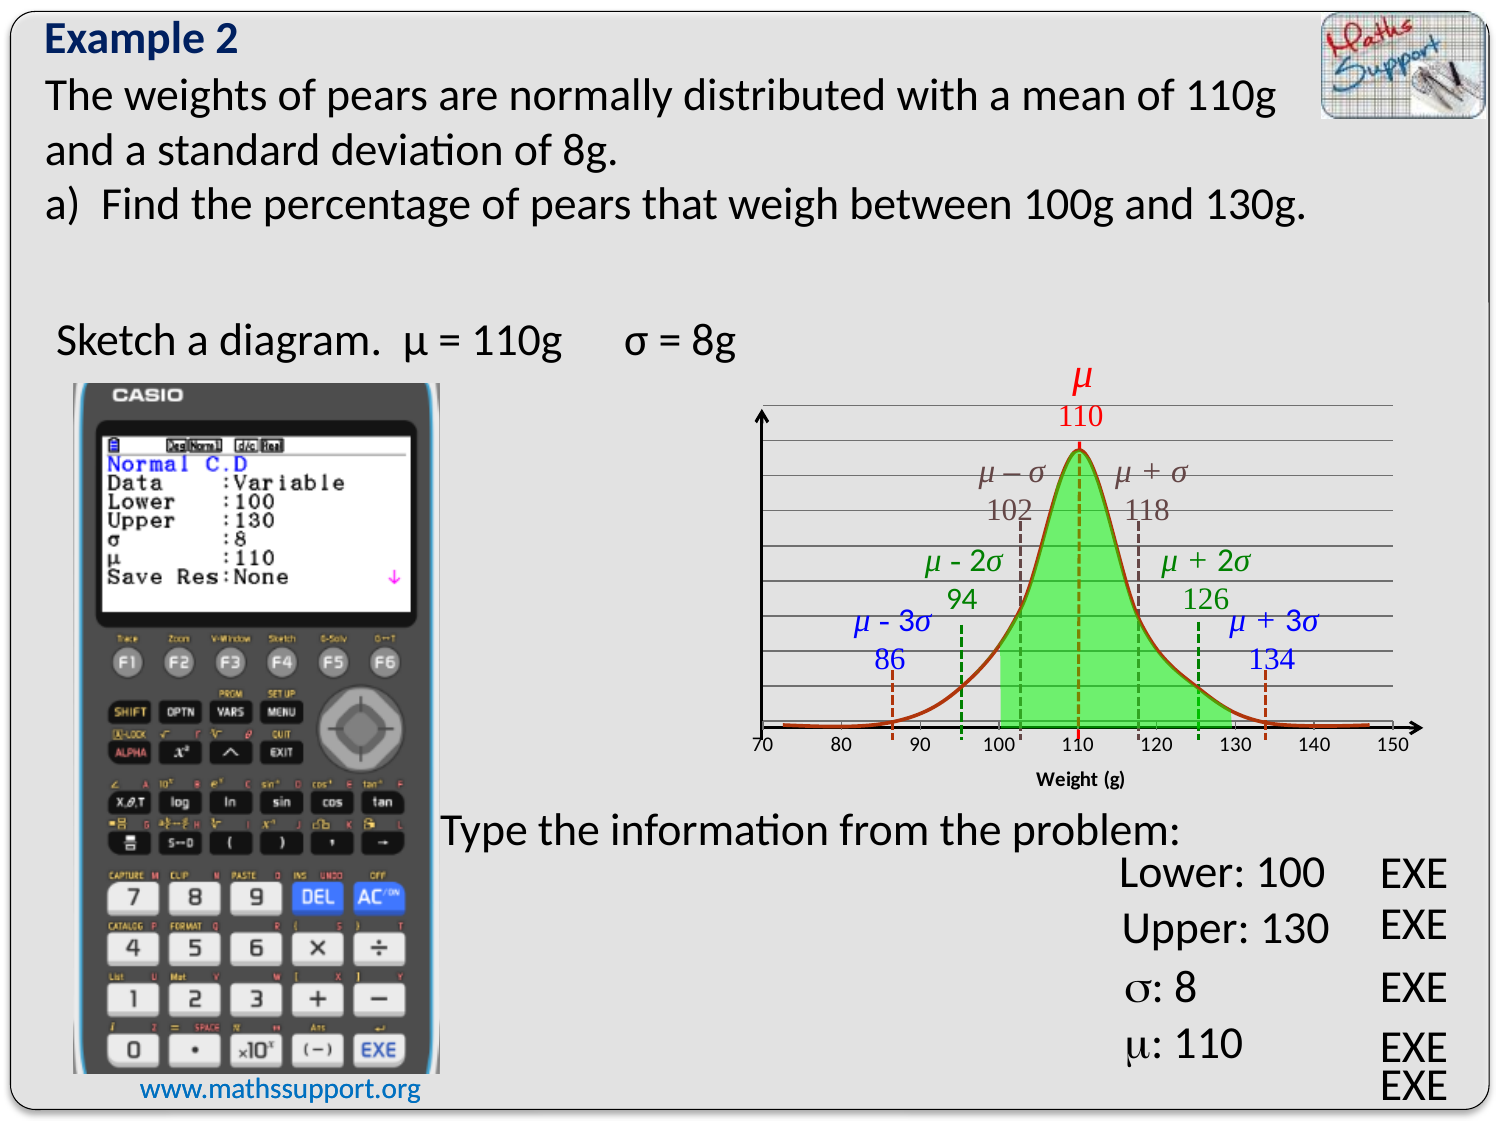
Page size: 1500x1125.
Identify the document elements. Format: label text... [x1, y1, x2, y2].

picture [73, 383, 440, 1075]
text_box Example 2 [29, 0, 278, 70]
text_box EXE [1365, 949, 1481, 1009]
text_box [737, 396, 1424, 823]
text_box The weights of pears are normally distributed with a mean of 110g and a standard deviation of 8g. Find the percentage of pears that weigh between 100g and 130g. [30, 56, 1347, 292]
text_box Sketch a diagram. μ = 110g σ = 8g [41, 302, 809, 373]
text_box Type the information from the problem: [447, 792, 1211, 863]
text_box EXE [1364, 1047, 1478, 1117]
text_box Lower: 100 [1104, 834, 1372, 905]
text_box Upper: 130 [1106, 890, 1365, 961]
text_box EXE [1365, 1009, 1481, 1080]
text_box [796, 337, 1353, 740]
text_box EXE [1365, 886, 1484, 956]
text_box : 110 [1109, 1005, 1365, 1075]
text_box : 8 [1109, 949, 1365, 1005]
text_box EXE [1364, 835, 1497, 905]
text_box [1319, 16, 1486, 120]
picture [1321, 12, 1486, 16]
text_box [135, 1086, 420, 1105]
